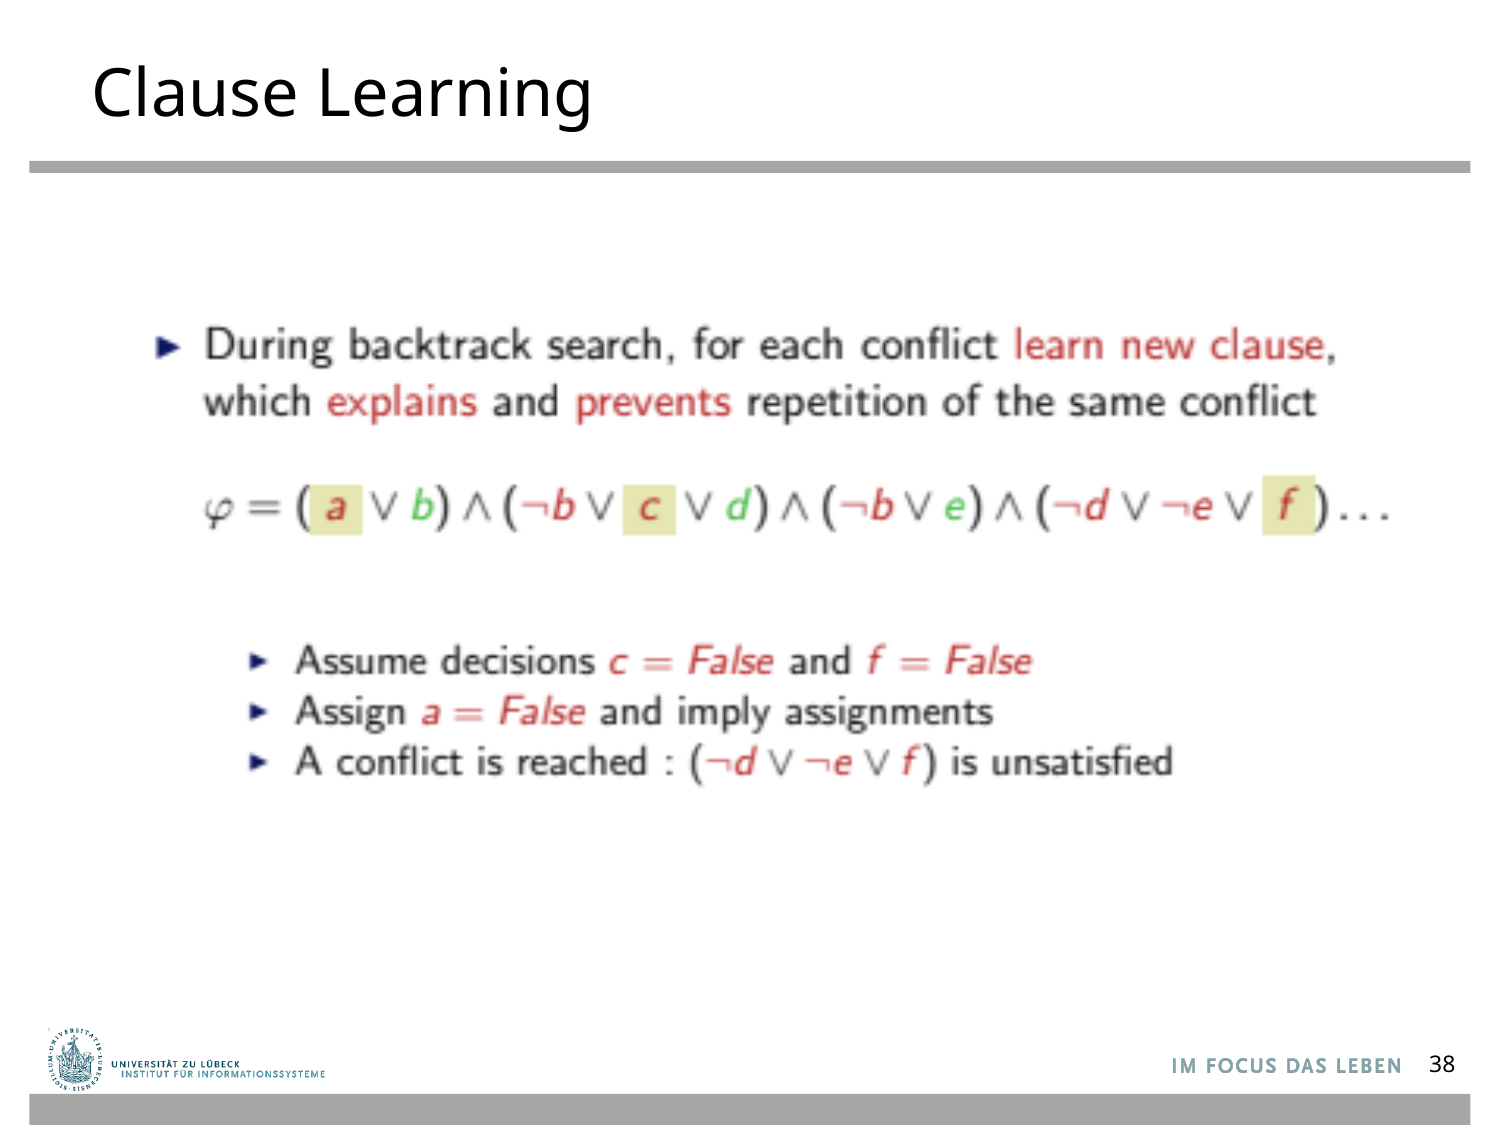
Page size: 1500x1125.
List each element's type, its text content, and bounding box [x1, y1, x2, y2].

picture [1173, 1058, 1305, 1073]
picture [0, 278, 1500, 861]
slide_number 38 [1305, 1050, 1471, 1083]
title Clause Learning [76, 42, 1427, 126]
